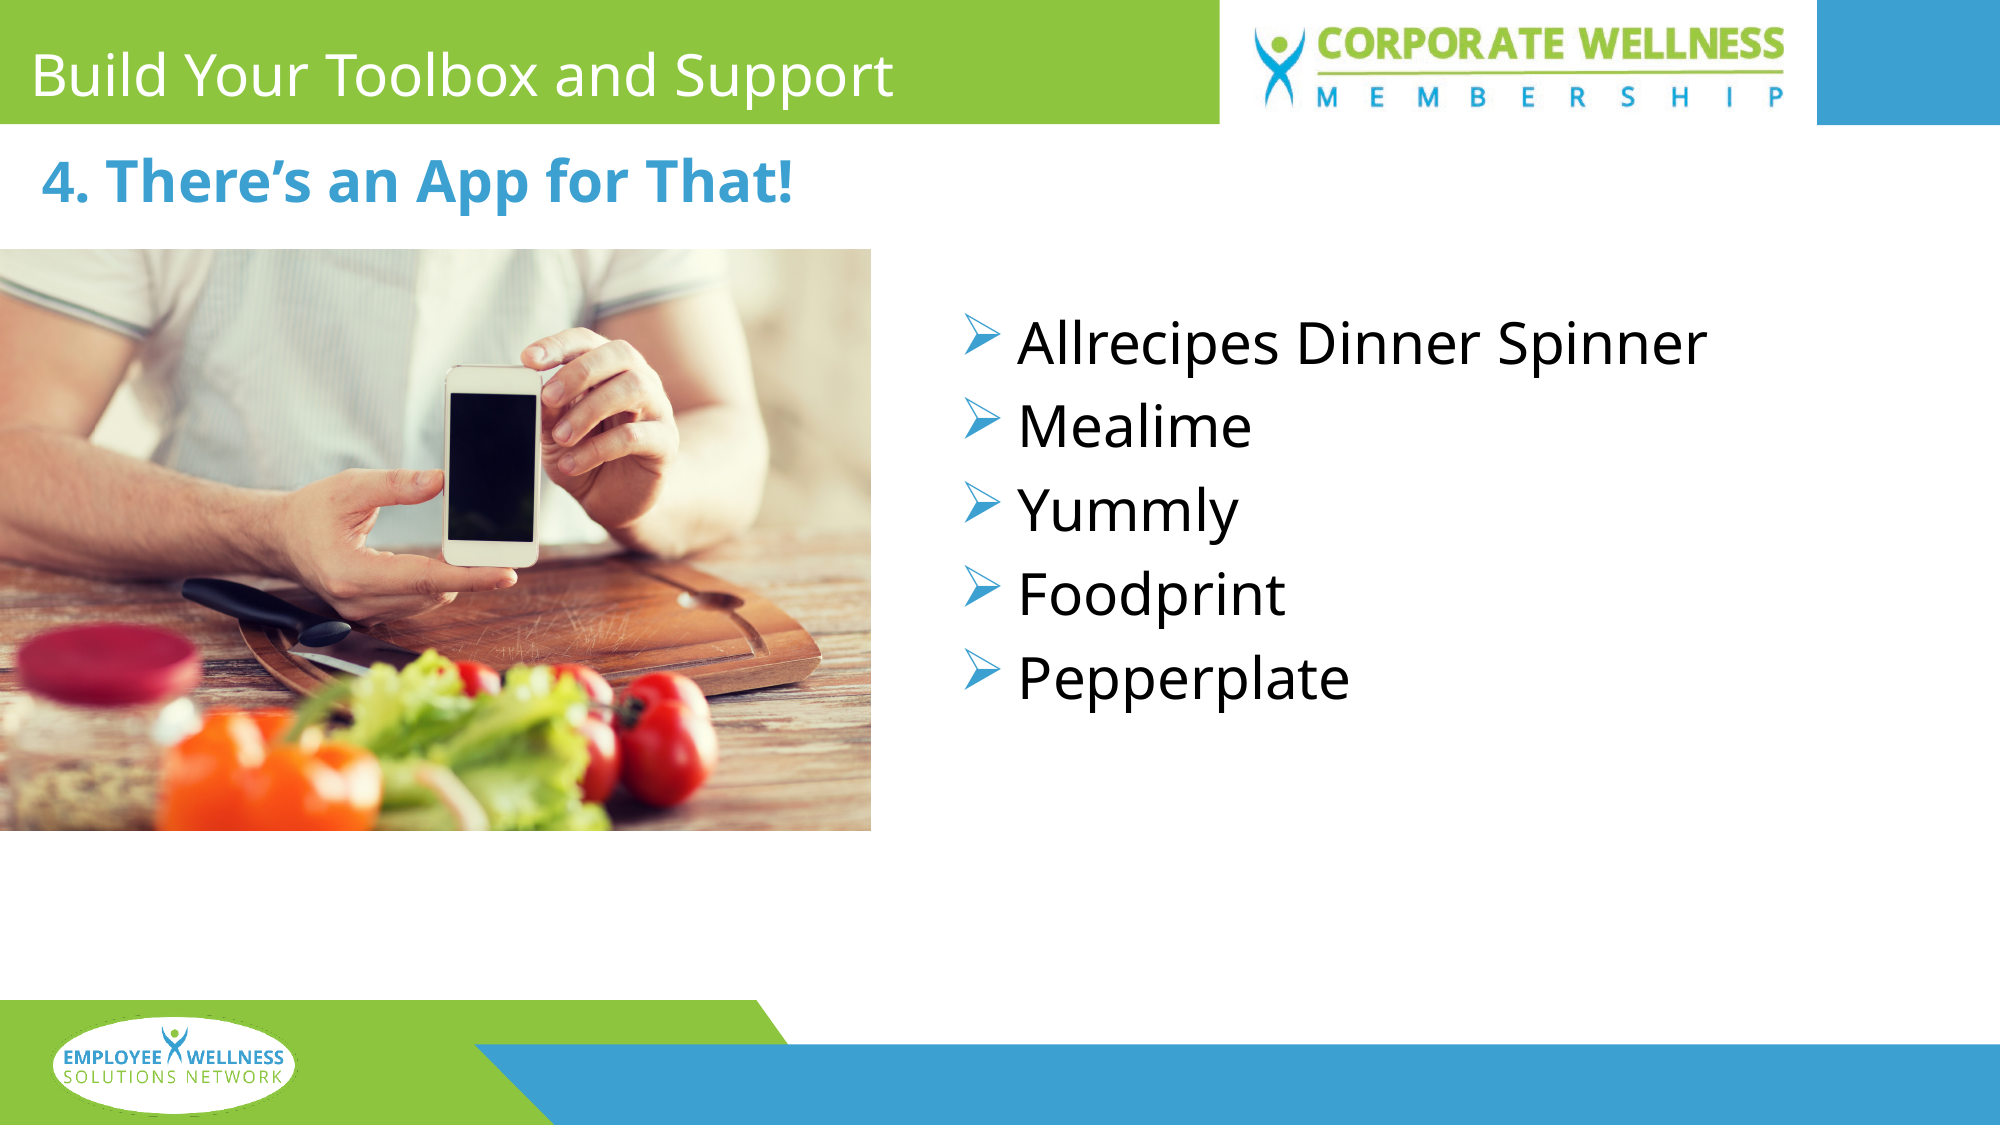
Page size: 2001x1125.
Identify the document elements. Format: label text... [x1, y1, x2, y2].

text_box [1818, 0, 2000, 127]
text_box [1219, 0, 1818, 158]
text_box Build Your Toolbox and Support [15, 0, 1273, 117]
picture [0, 249, 871, 831]
text_box [471, 1043, 2000, 1125]
text_box [0, 999, 789, 1125]
list Allrecipes Dinner Spinner Mealime Yummly Foodprint Pepperplate [944, 306, 1817, 864]
text_box 4. There’s an App for That! [27, 136, 1198, 222]
text_box I [0, 0, 1219, 126]
picture [1253, 2, 1784, 128]
picture [49, 1013, 298, 1117]
